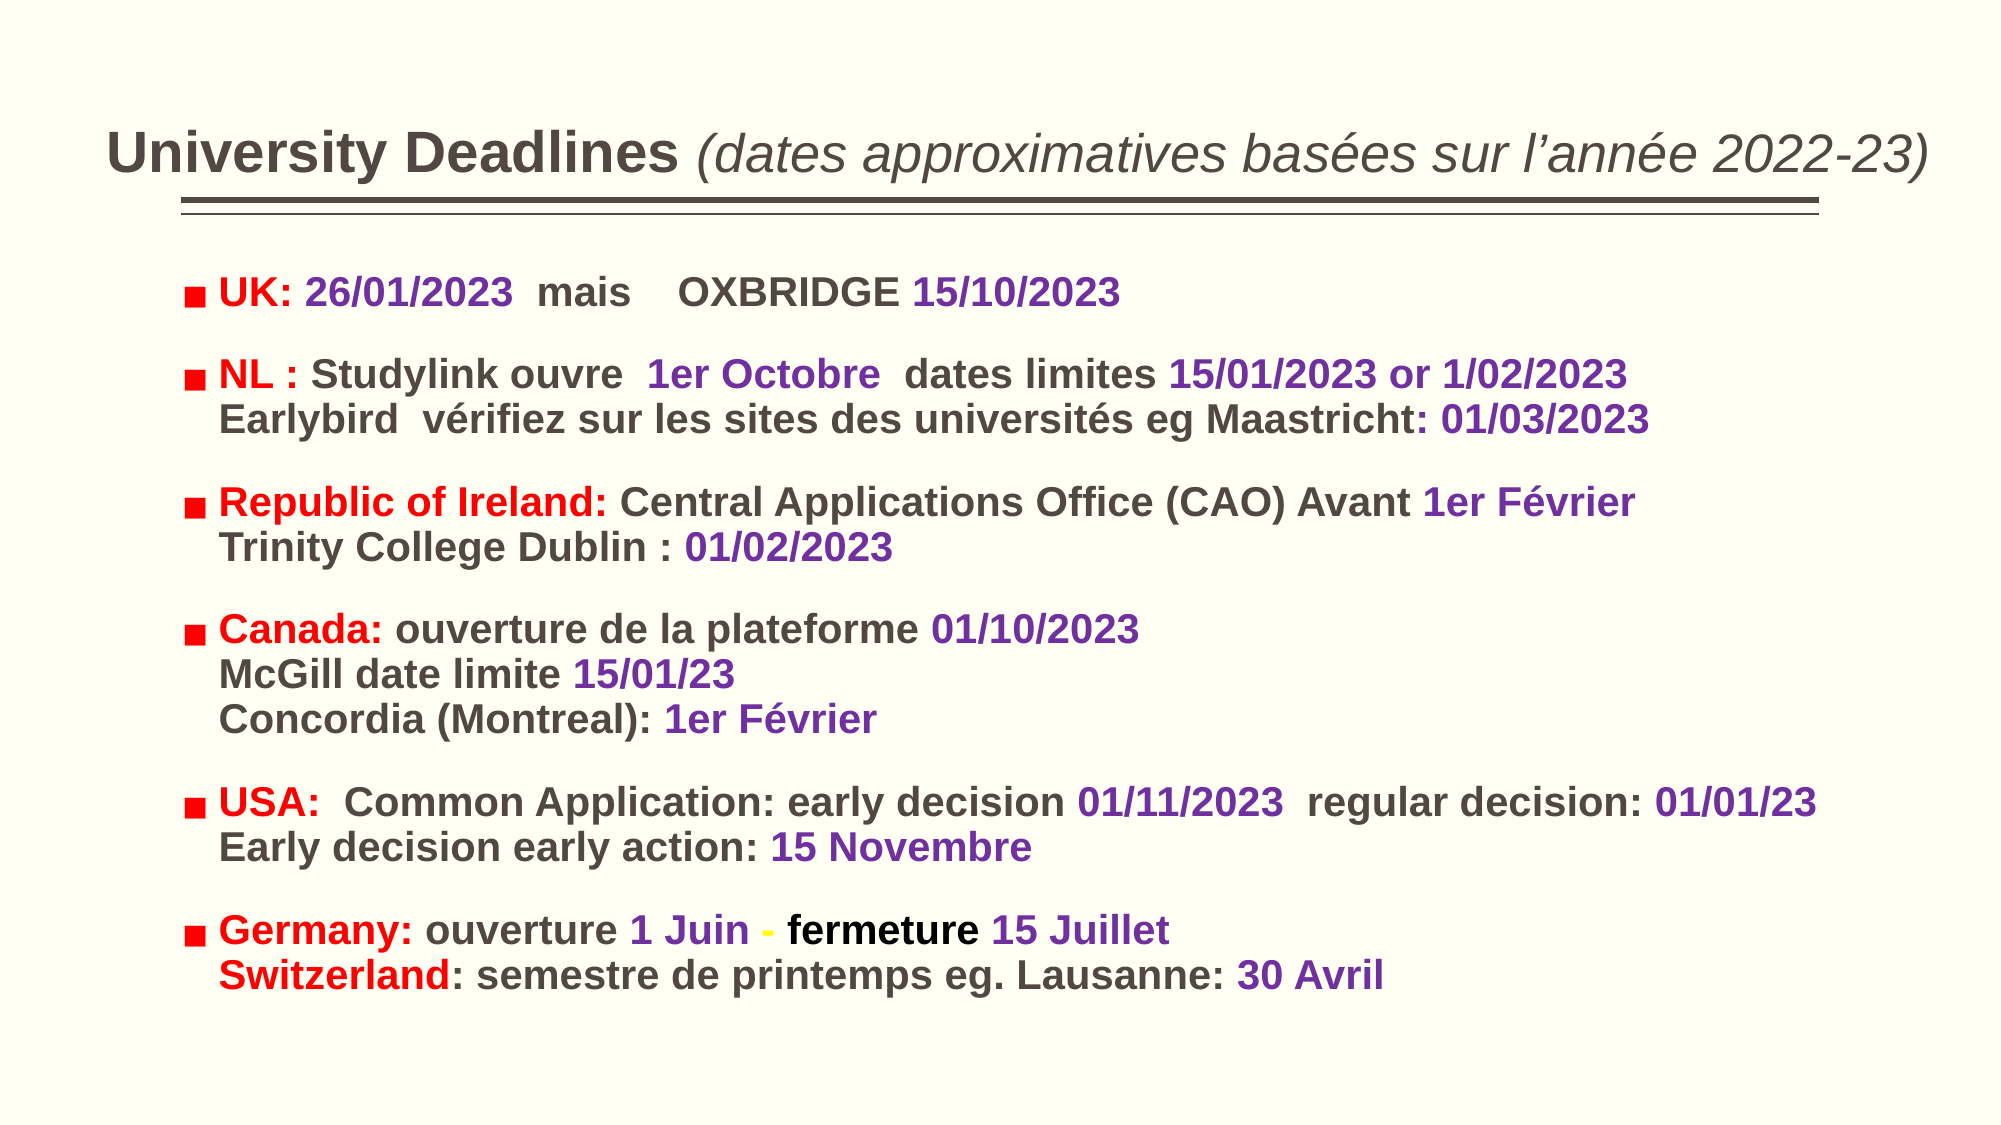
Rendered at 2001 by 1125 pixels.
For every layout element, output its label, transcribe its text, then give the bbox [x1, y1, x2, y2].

title University Deadlines (dates approximatives basées sur l’année 2022-23) [106, 12, 1963, 193]
list UK: 26/01/2023 mais OXBRIDGE 15/10/2023 NL : Studylink ouvre 1er Octobre dates limites 15/01/2023 or 1/02/2023 Earlybird vérifiez sur les sites des universités eg Maastricht: 01/03/2023 Republic of Ireland: Central Applications Office (CAO) Avant 1er Février Trinity College Dublin : 01/02/2023 Canada: ouverture de la plateforme 01/10/2023 McGill date limite 15/01/23 Concordia (Montreal): 1er Février USA: Common Application: early decision 01/11/2023 regular decision: 01/01/23 Early decision early action: 15 Novembre Germany: ouverture 1 Juin - fermeture 15 Juillet Switzerland: semestre de printemps eg. Lausanne: 30 Avril [181, 262, 1819, 1013]
